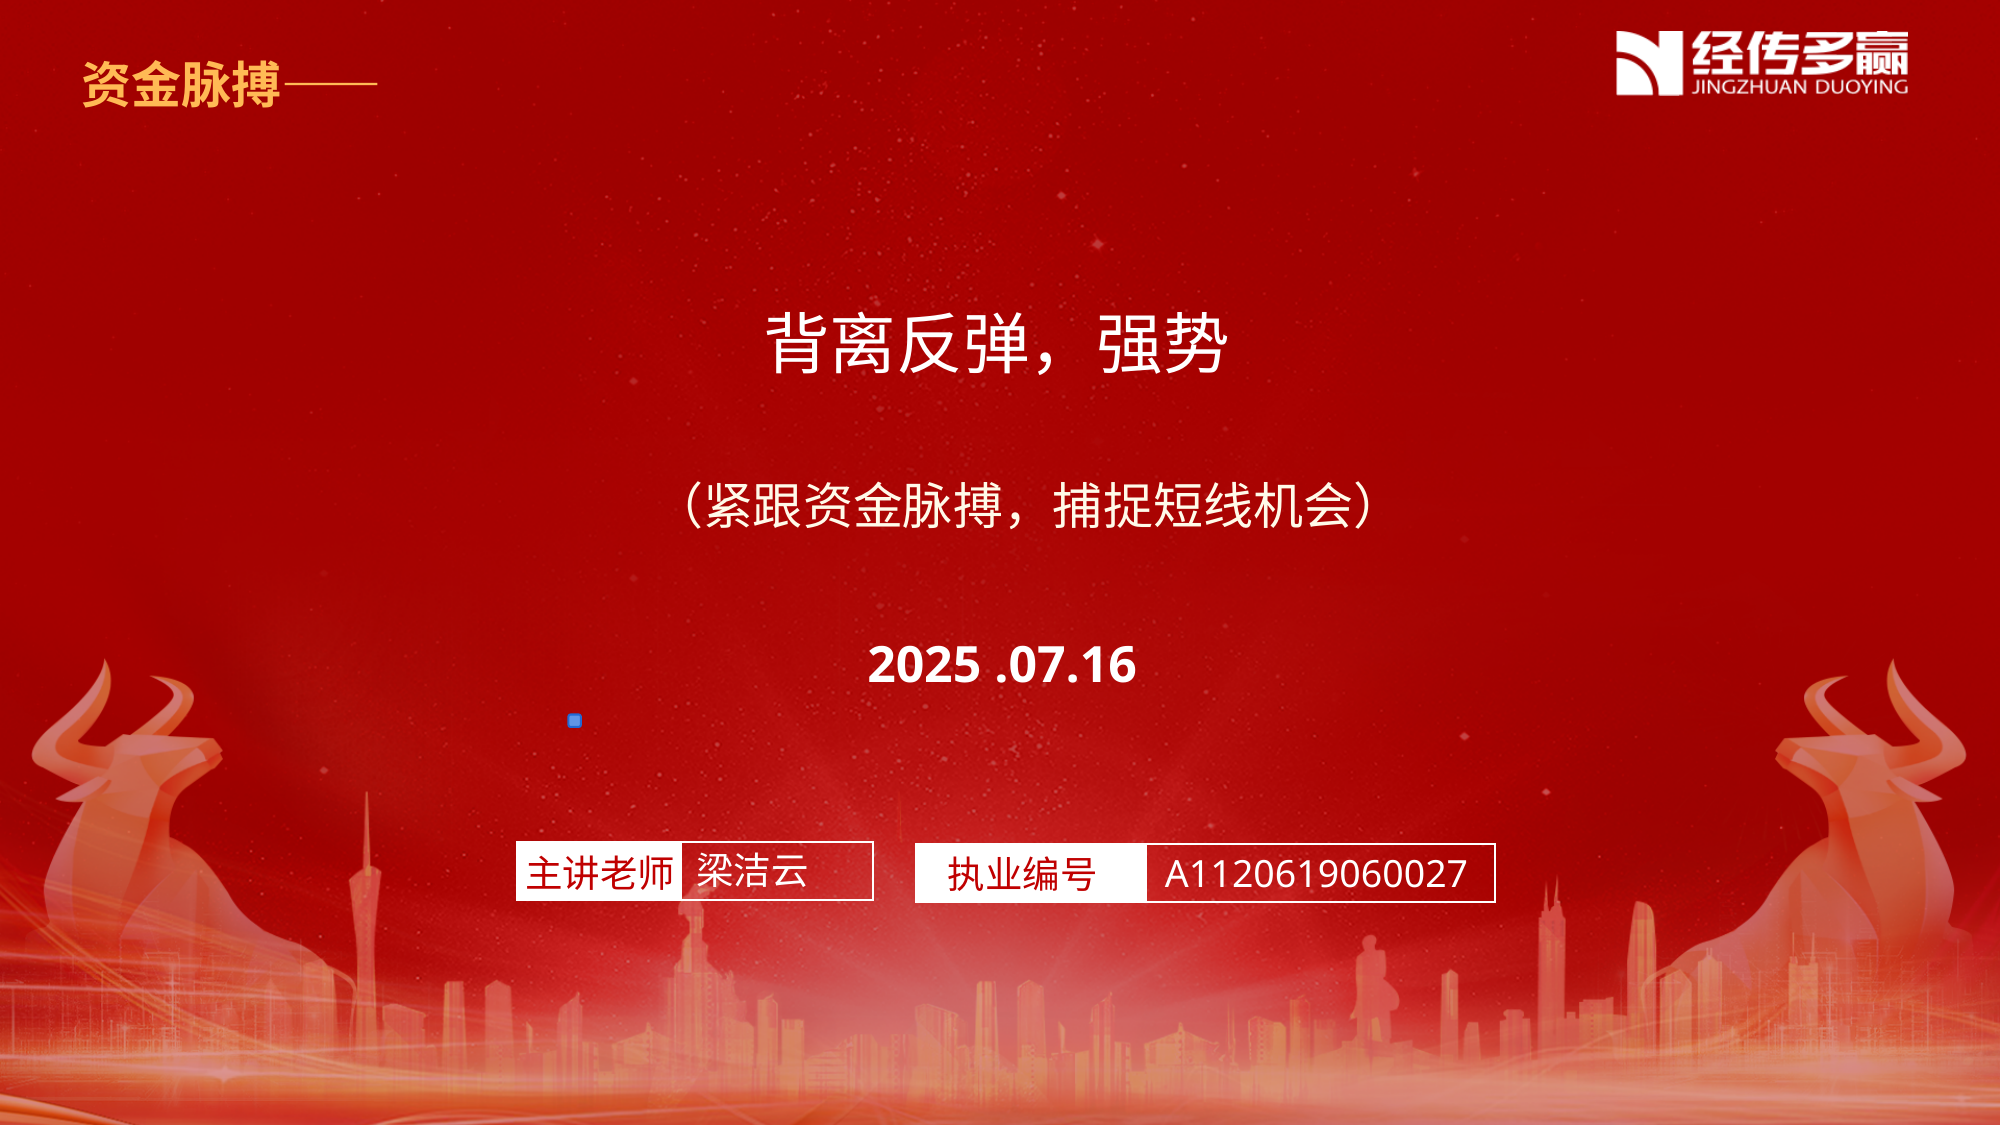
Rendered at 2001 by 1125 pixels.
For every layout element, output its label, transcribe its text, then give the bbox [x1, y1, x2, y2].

text_box （紧跟资金脉搏，捕捉短线机会） [290, 351, 1731, 654]
text_box 主讲老师 [510, 842, 699, 903]
text_box [567, 713, 582, 728]
picture [0, 0, 2000, 1125]
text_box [916, 842, 1496, 905]
text_box 梁洁云 [681, 839, 872, 900]
text_box 2025 .07.16 [852, 625, 1211, 701]
text_box 资金脉搏—— [66, 46, 660, 116]
text_box [412, 244, 1570, 377]
text_box 背离反弹，强势 [537, 294, 1496, 390]
